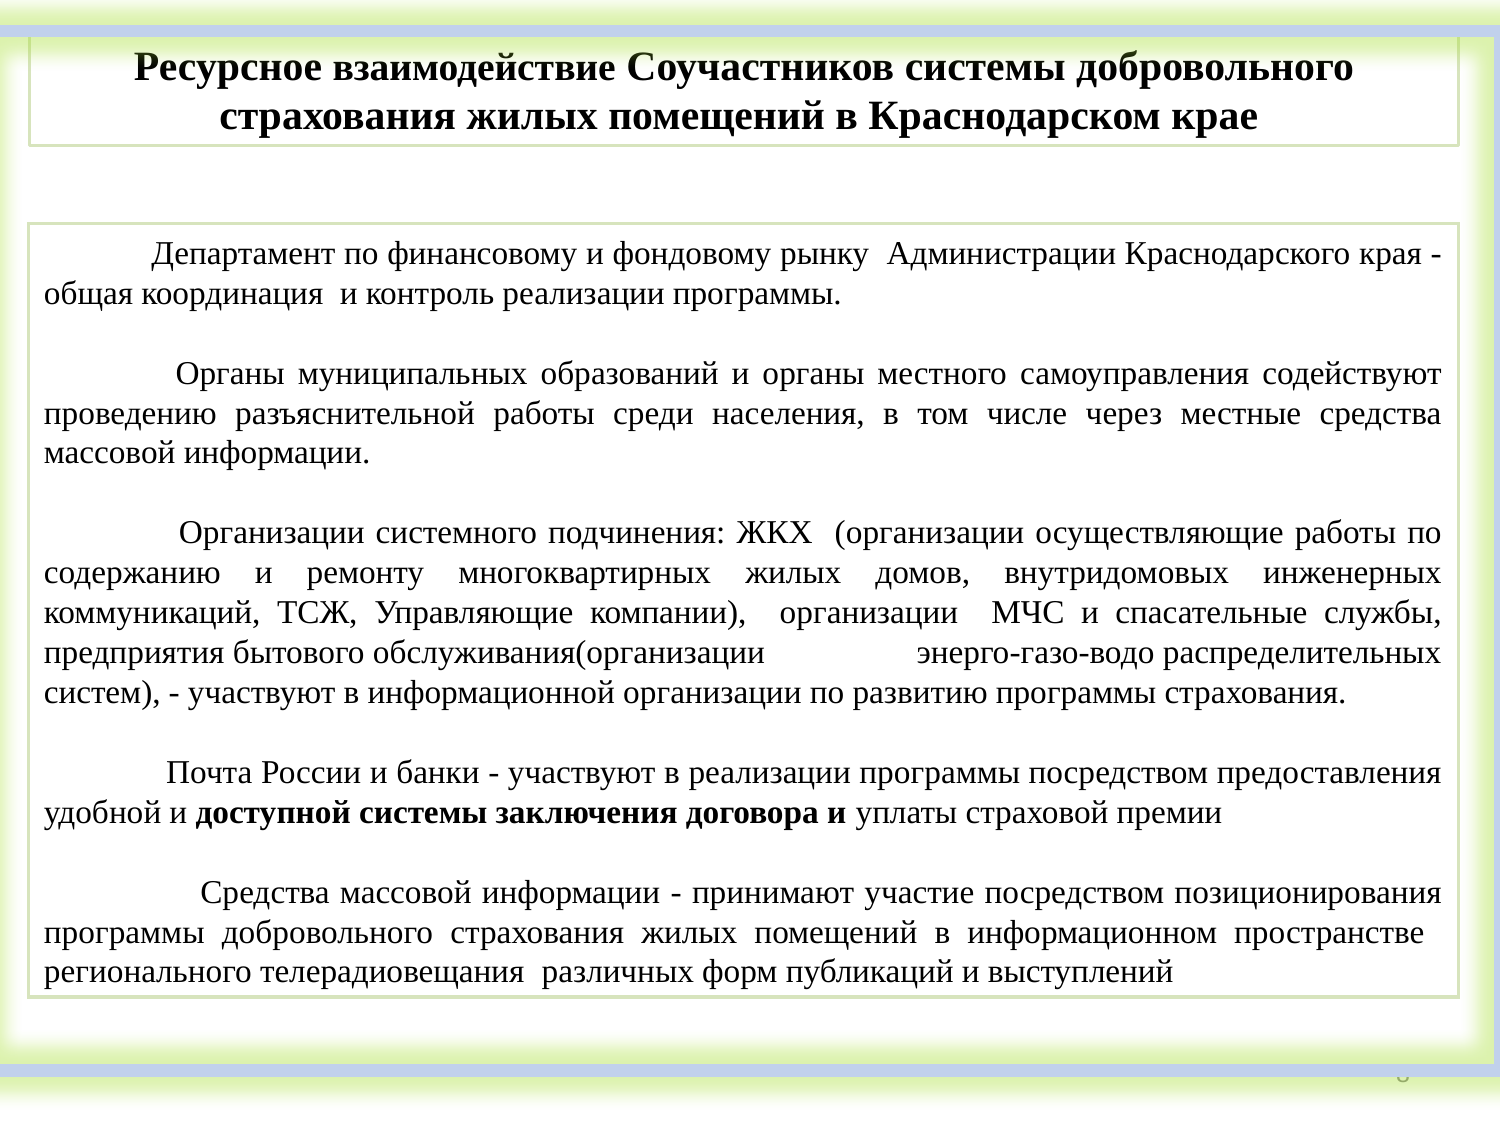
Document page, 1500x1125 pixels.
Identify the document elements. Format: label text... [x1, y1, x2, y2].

text_box [0, 30, 1500, 1071]
slide_number 8 [1074, 1098, 1425, 1103]
